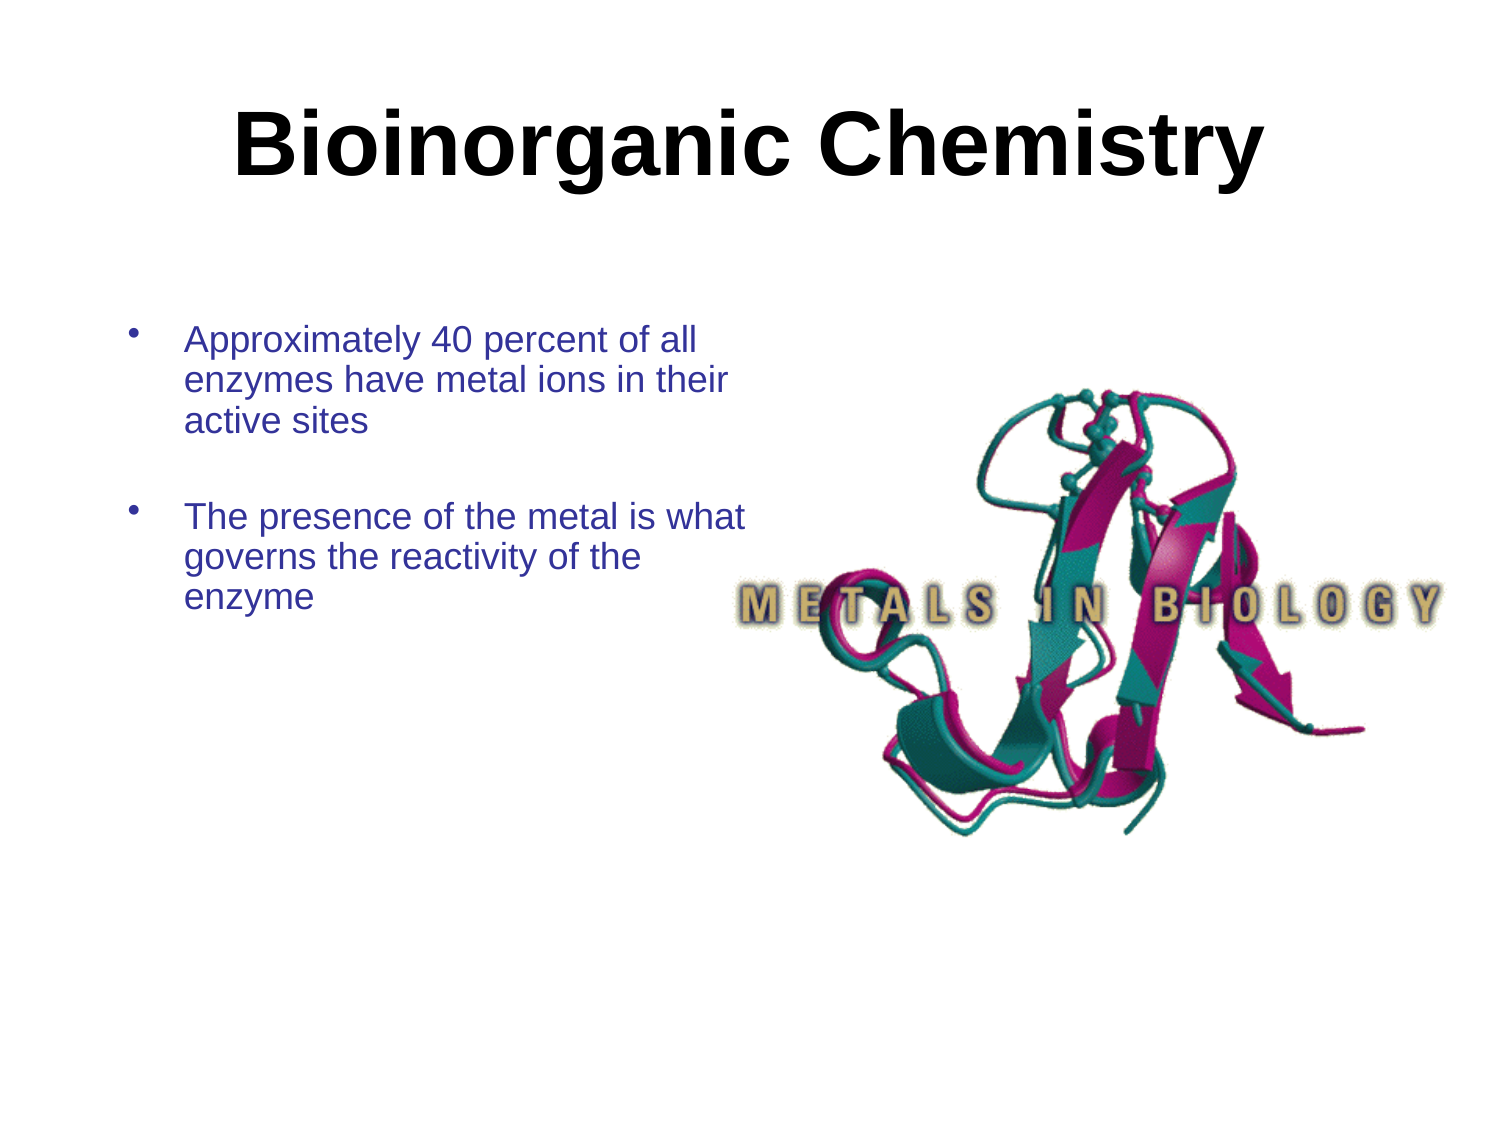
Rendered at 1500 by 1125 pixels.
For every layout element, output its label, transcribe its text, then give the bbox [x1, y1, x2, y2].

list Approximately 40 percent of all enzymes have metal ions in their active sites The presence of the metal is what governs the reactivity of the enzyme [112, 312, 776, 1056]
picture [712, 387, 1463, 840]
title Bioinorganic Chemistry [74, 44, 1426, 233]
